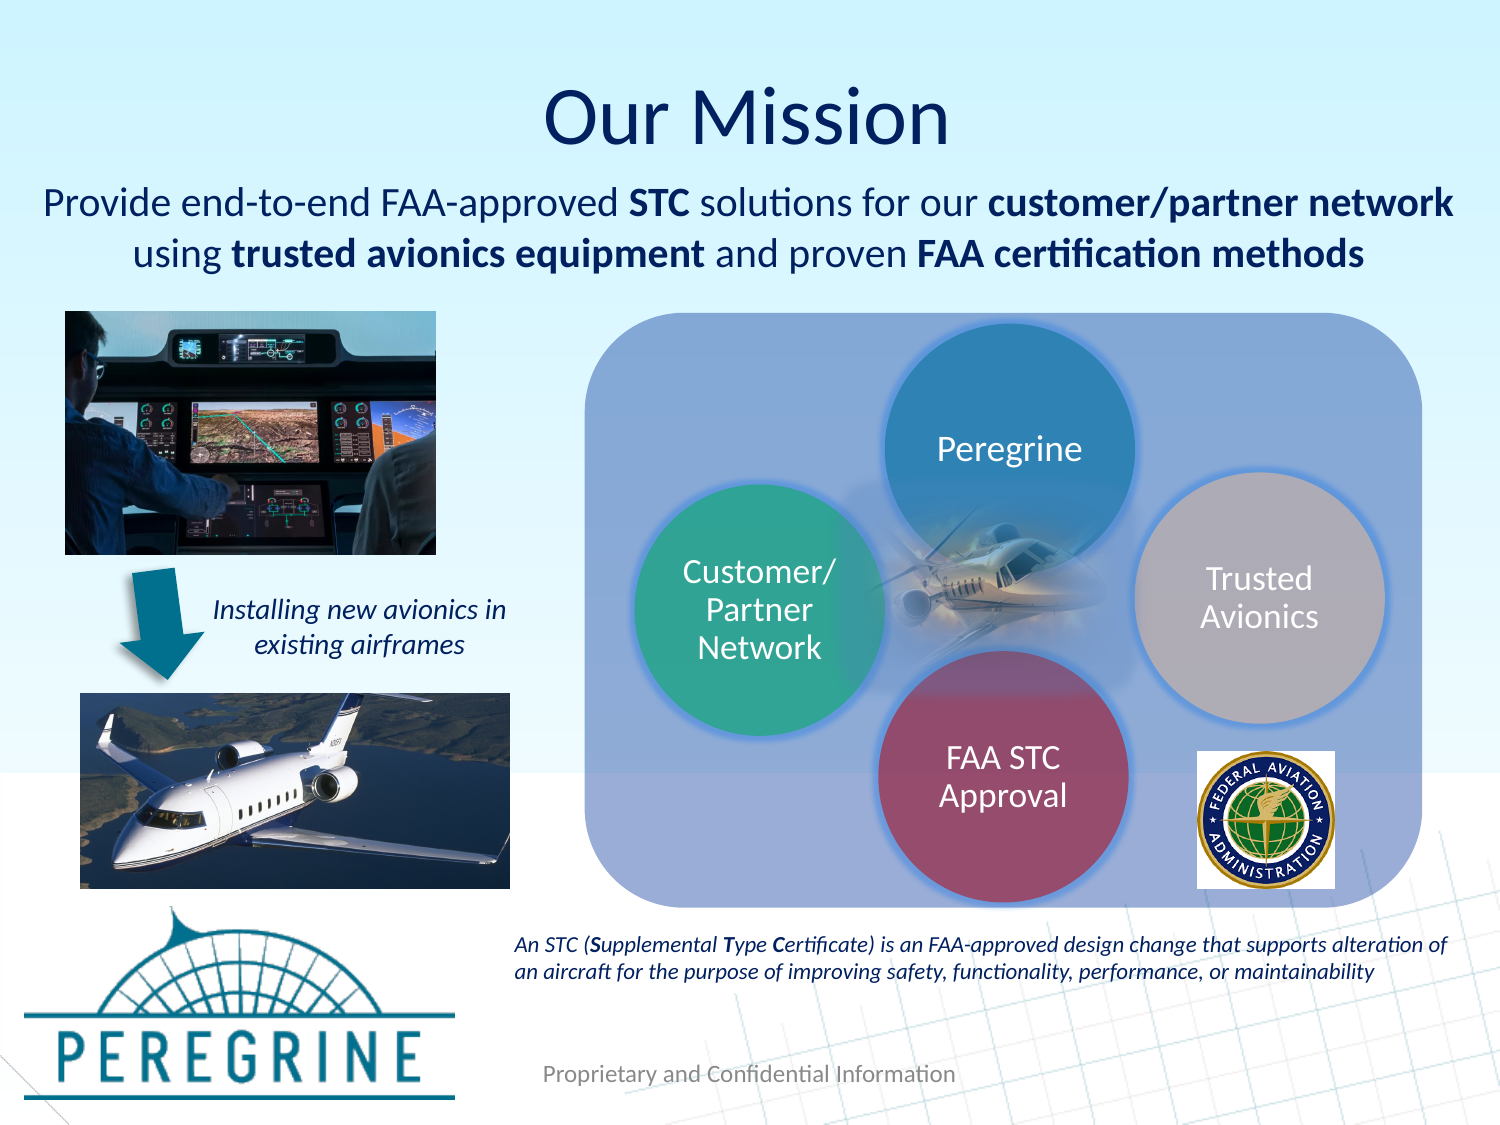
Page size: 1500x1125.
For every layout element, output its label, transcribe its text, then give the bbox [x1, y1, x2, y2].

text_box Provide end-to-end FAA-approved STC solutions for our customer/partner network using trusted avionics equipment and proven FAA certification methods [0, 167, 1498, 283]
footer Proprietary and Confidential Information [512, 1042, 988, 1103]
text_box Our Mission [0, 53, 1498, 166]
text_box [559, 320, 1460, 905]
picture [1196, 751, 1335, 890]
picture [846, 487, 1128, 687]
picture [65, 311, 437, 556]
picture [0, 693, 1500, 1125]
text_box [117, 565, 207, 682]
list An STC (Supplemental Type Certificate) is an FAA-approved design change that supports alteration of an aircraft for the purpose of improving safety, functionality, performance, or maintainability [433, 921, 1471, 994]
text_box Installing new avionics in existing airframes [197, 582, 523, 668]
text_box [645, 310, 1364, 319]
